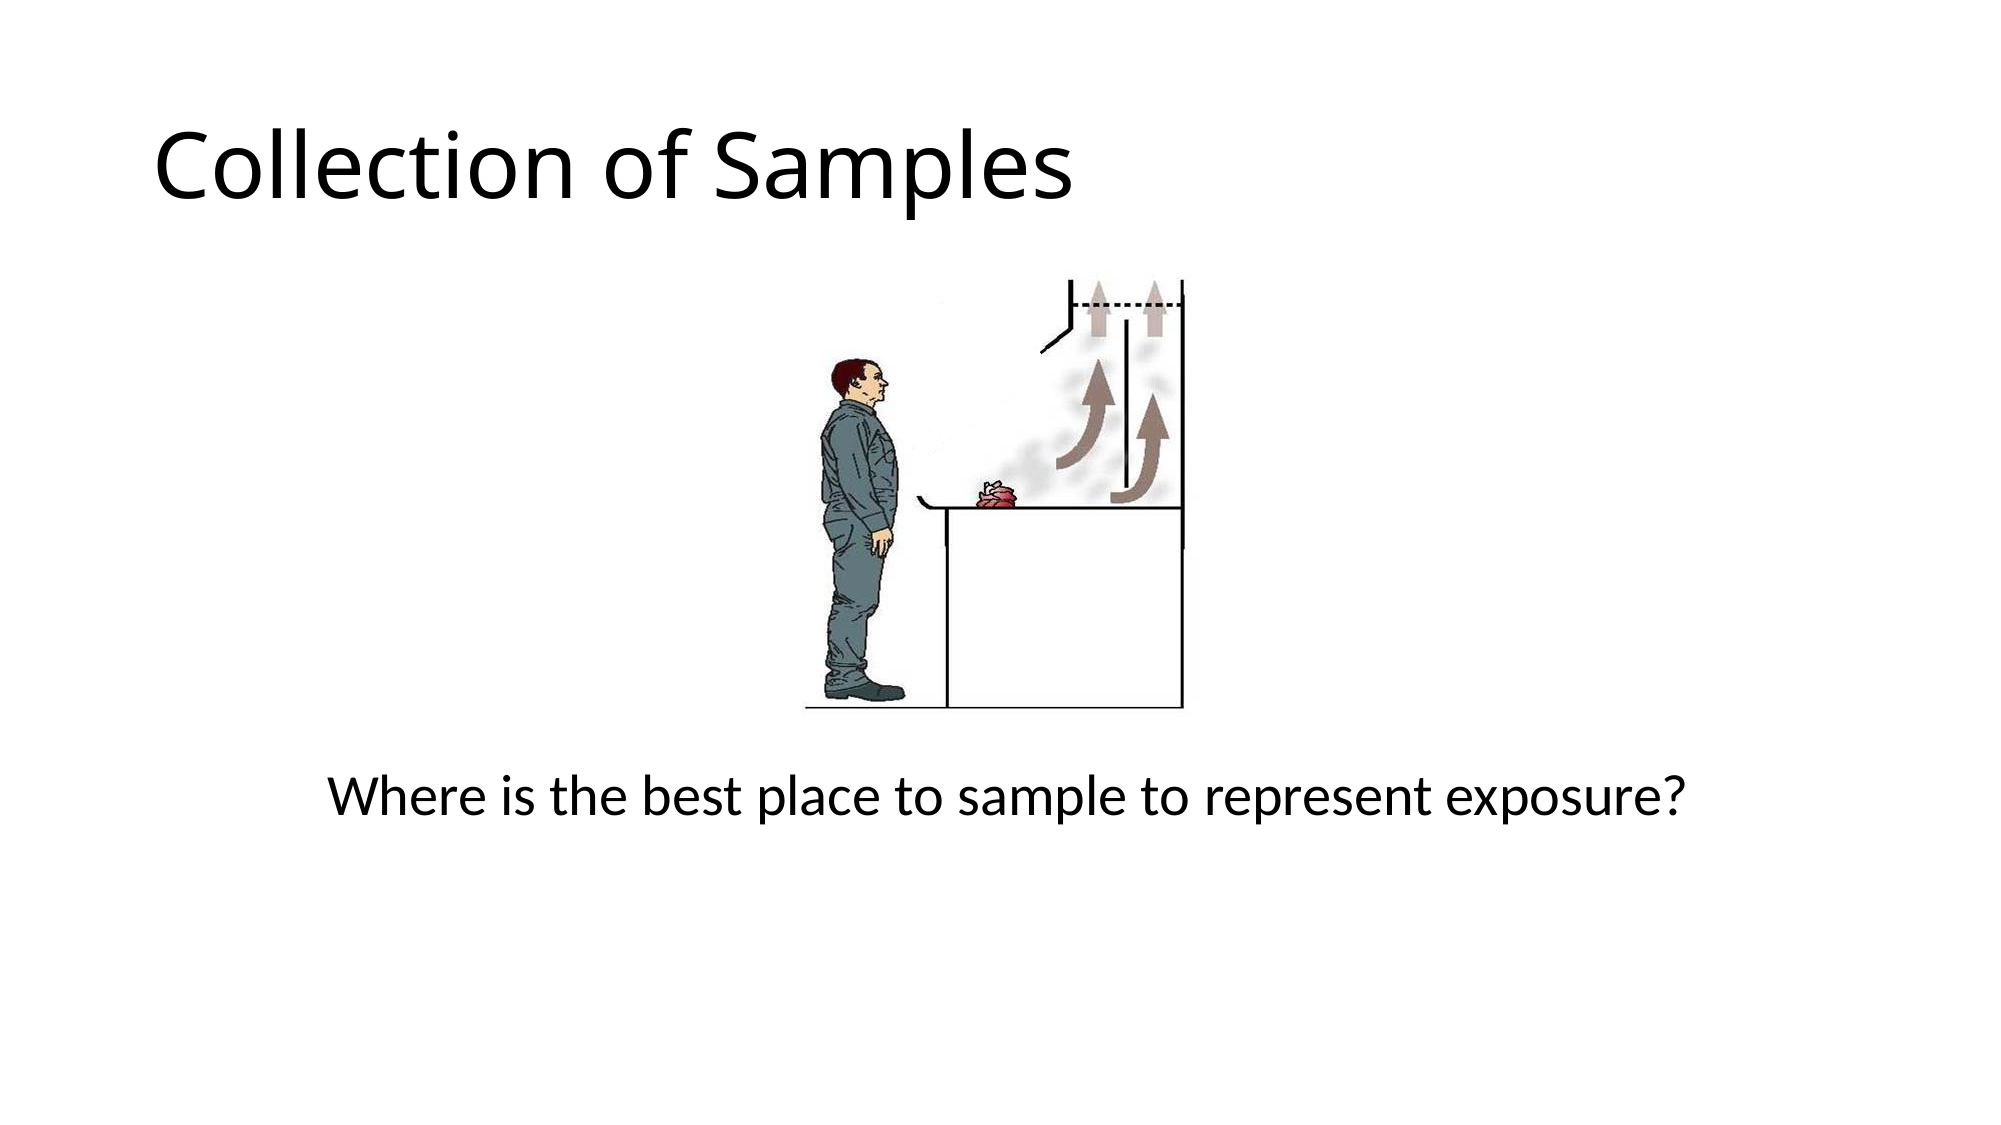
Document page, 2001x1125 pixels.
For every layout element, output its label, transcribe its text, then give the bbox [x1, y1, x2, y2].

text_box Where is the best place to sample to represent exposure? [312, 750, 1738, 835]
title Collection of Samples [137, 59, 1863, 278]
picture [727, 237, 1272, 747]
